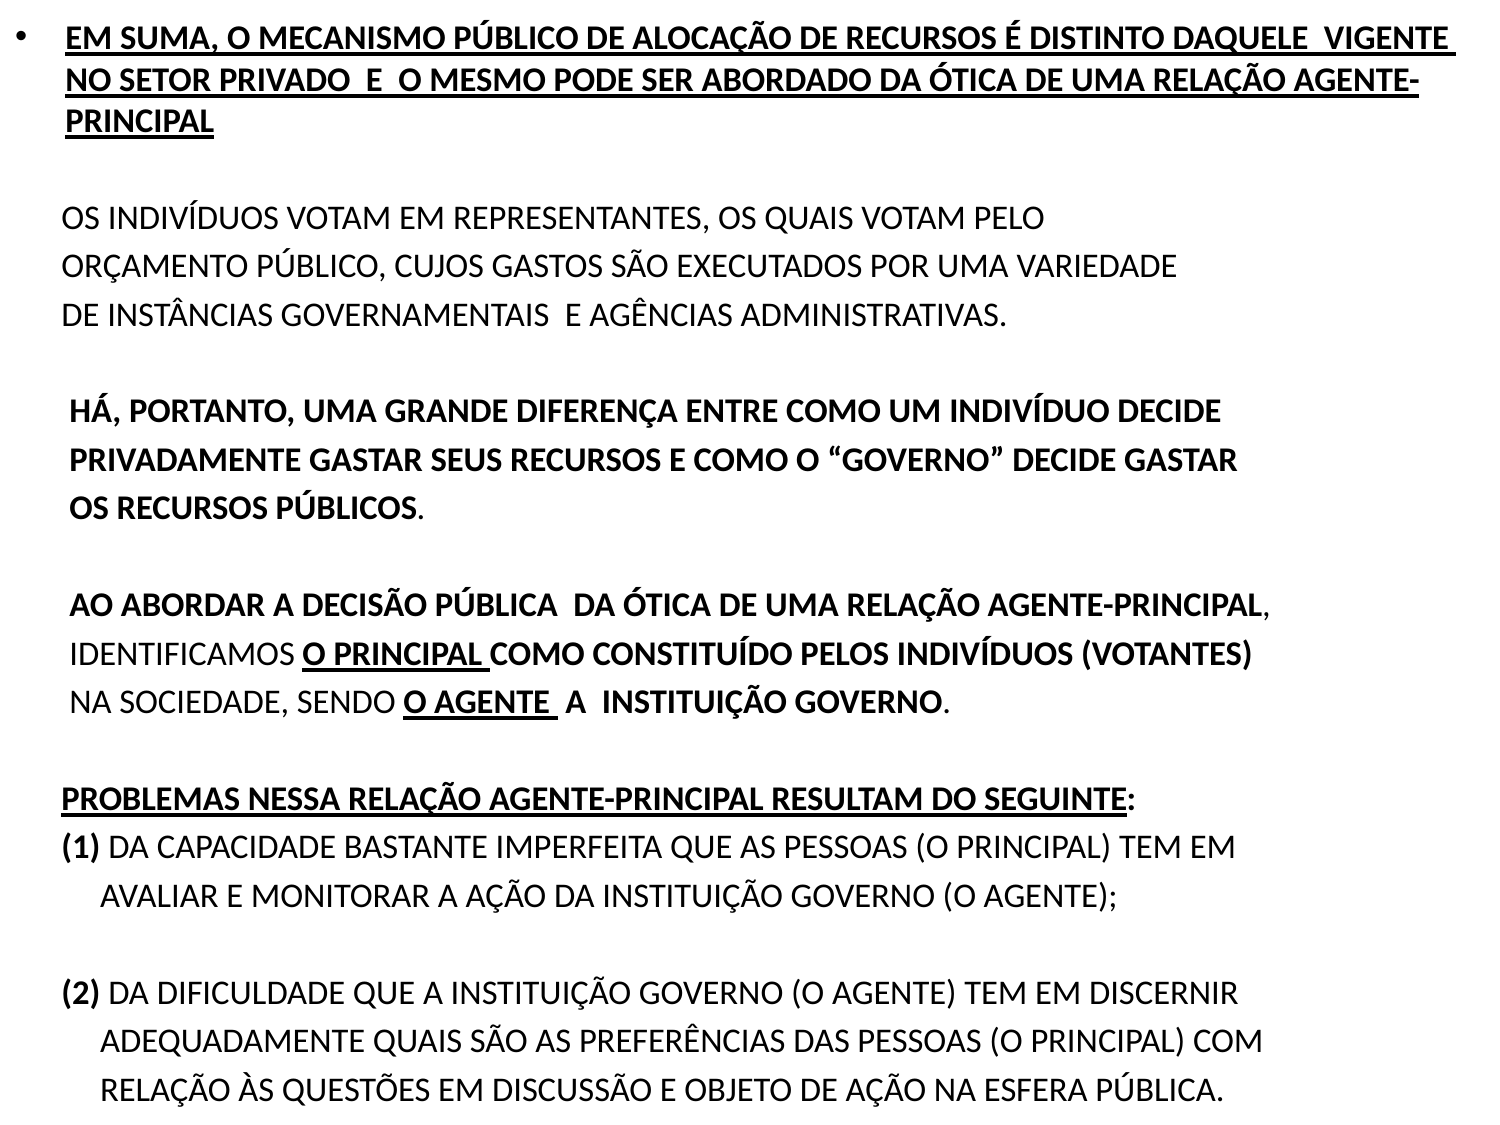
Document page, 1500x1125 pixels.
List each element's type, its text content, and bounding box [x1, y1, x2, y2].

list EM SUMA, O MECANISMO PÚBLICO DE ALOCAÇÃO DE RECURSOS É DISTINTO DAQUELE VIGENTE NO SETOR PRIVADO E O MESMO PODE SER ABORDADO DA ÓTICA DE UMA RELAÇÃO AGENTE-PRINCIPAL OS INDIVÍDUOS VOTAM EM REPRESENTANTES, OS QUAIS VOTAM PELO ORÇAMENTO PÚBLICO, CUJOS GASTOS SÃO EXECUTADOS POR UMA VARIEDADE DE INSTÂNCIAS GOVERNAMENTAIS E AGÊNCIAS ADMINISTRATIVAS. HÁ, PORTANTO, UMA GRANDE DIFERENÇA ENTRE COMO UM INDIVÍDUO DECIDE PRIVADAMENTE GASTAR SEUS RECURSOS E COMO O “GOVERNO” DECIDE GASTAR OS RECURSOS PÚBLICOS. AO ABORDAR A DECISÃO PÚBLICA DA ÓTICA DE UMA RELAÇÃO AGENTE-PRINCIPAL, IDENTIFICAMOS O PRINCIPAL COMO CONSTITUÍDO PELOS INDIVÍDUOS (VOTANTES) NA SOCIEDADE, SENDO O AGENTE A INSTITUIÇÃO GOVERNO. PROBLEMAS NESSA RELAÇÃO AGENTE-PRINCIPAL RESULTAM DO SEGUINTE: (1) DA CAPACIDADE BASTANTE IMPERFEITA QUE AS PESSOAS (O PRINCIPAL) TEM EM AVALIAR E MONITORAR A AÇÃO DA INSTITUIÇÃO GOVERNO (O AGENTE); (2) DA DIFICULDADE QUE A INSTITUIÇÃO GOVERNO (O AGENTE) TEM EM DISCERNIR ADEQUADAMENTE QUAIS SÃO AS PREFERÊNCIAS DAS PESSOAS (O PRINCIPAL) COM RELAÇÃO ÀS QUESTÕES EM DISCUSSÃO E OBJETO DE AÇÃO NA ESFERA PÚBLICA. [0, 7, 1500, 1118]
